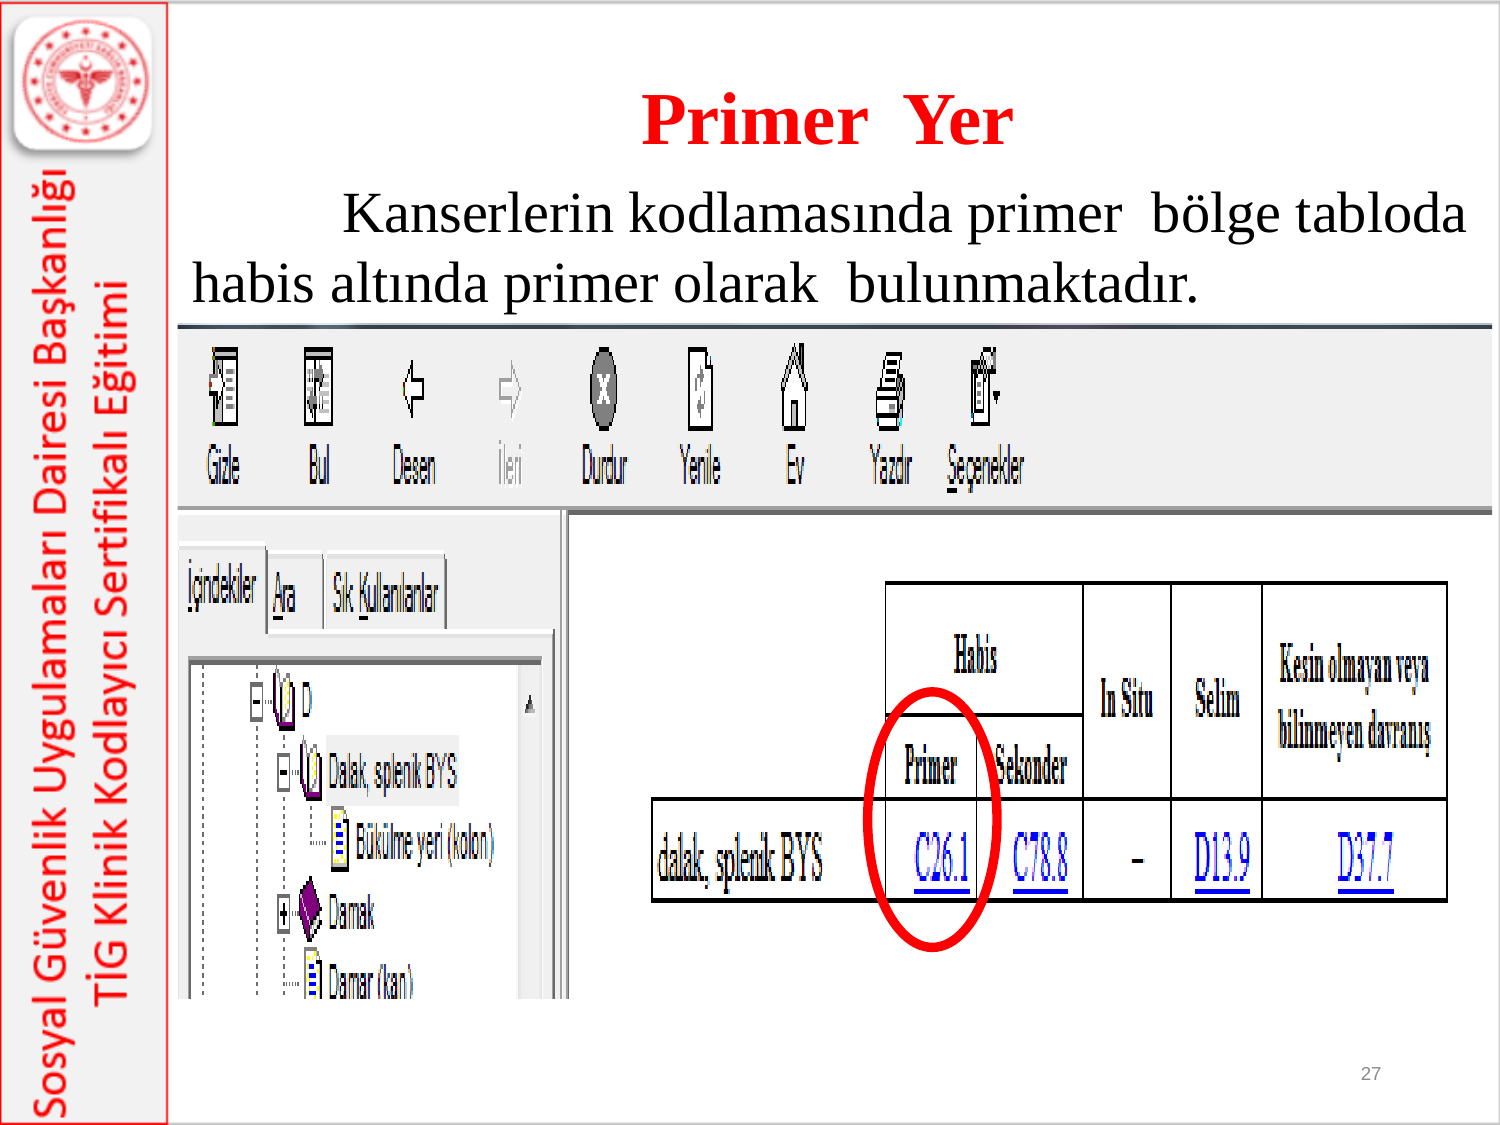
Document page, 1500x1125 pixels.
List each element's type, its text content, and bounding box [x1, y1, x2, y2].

list [75, 362, 177, 996]
text_box Primer Yer [173, 62, 1500, 167]
picture [0, 0, 1500, 1125]
slide_number 27 [1059, 1042, 1397, 1103]
text_box Kanserlerin kodlamasında primer bölge tabloda habis altında primer olarak bulunmaktadır. [177, 166, 1493, 322]
